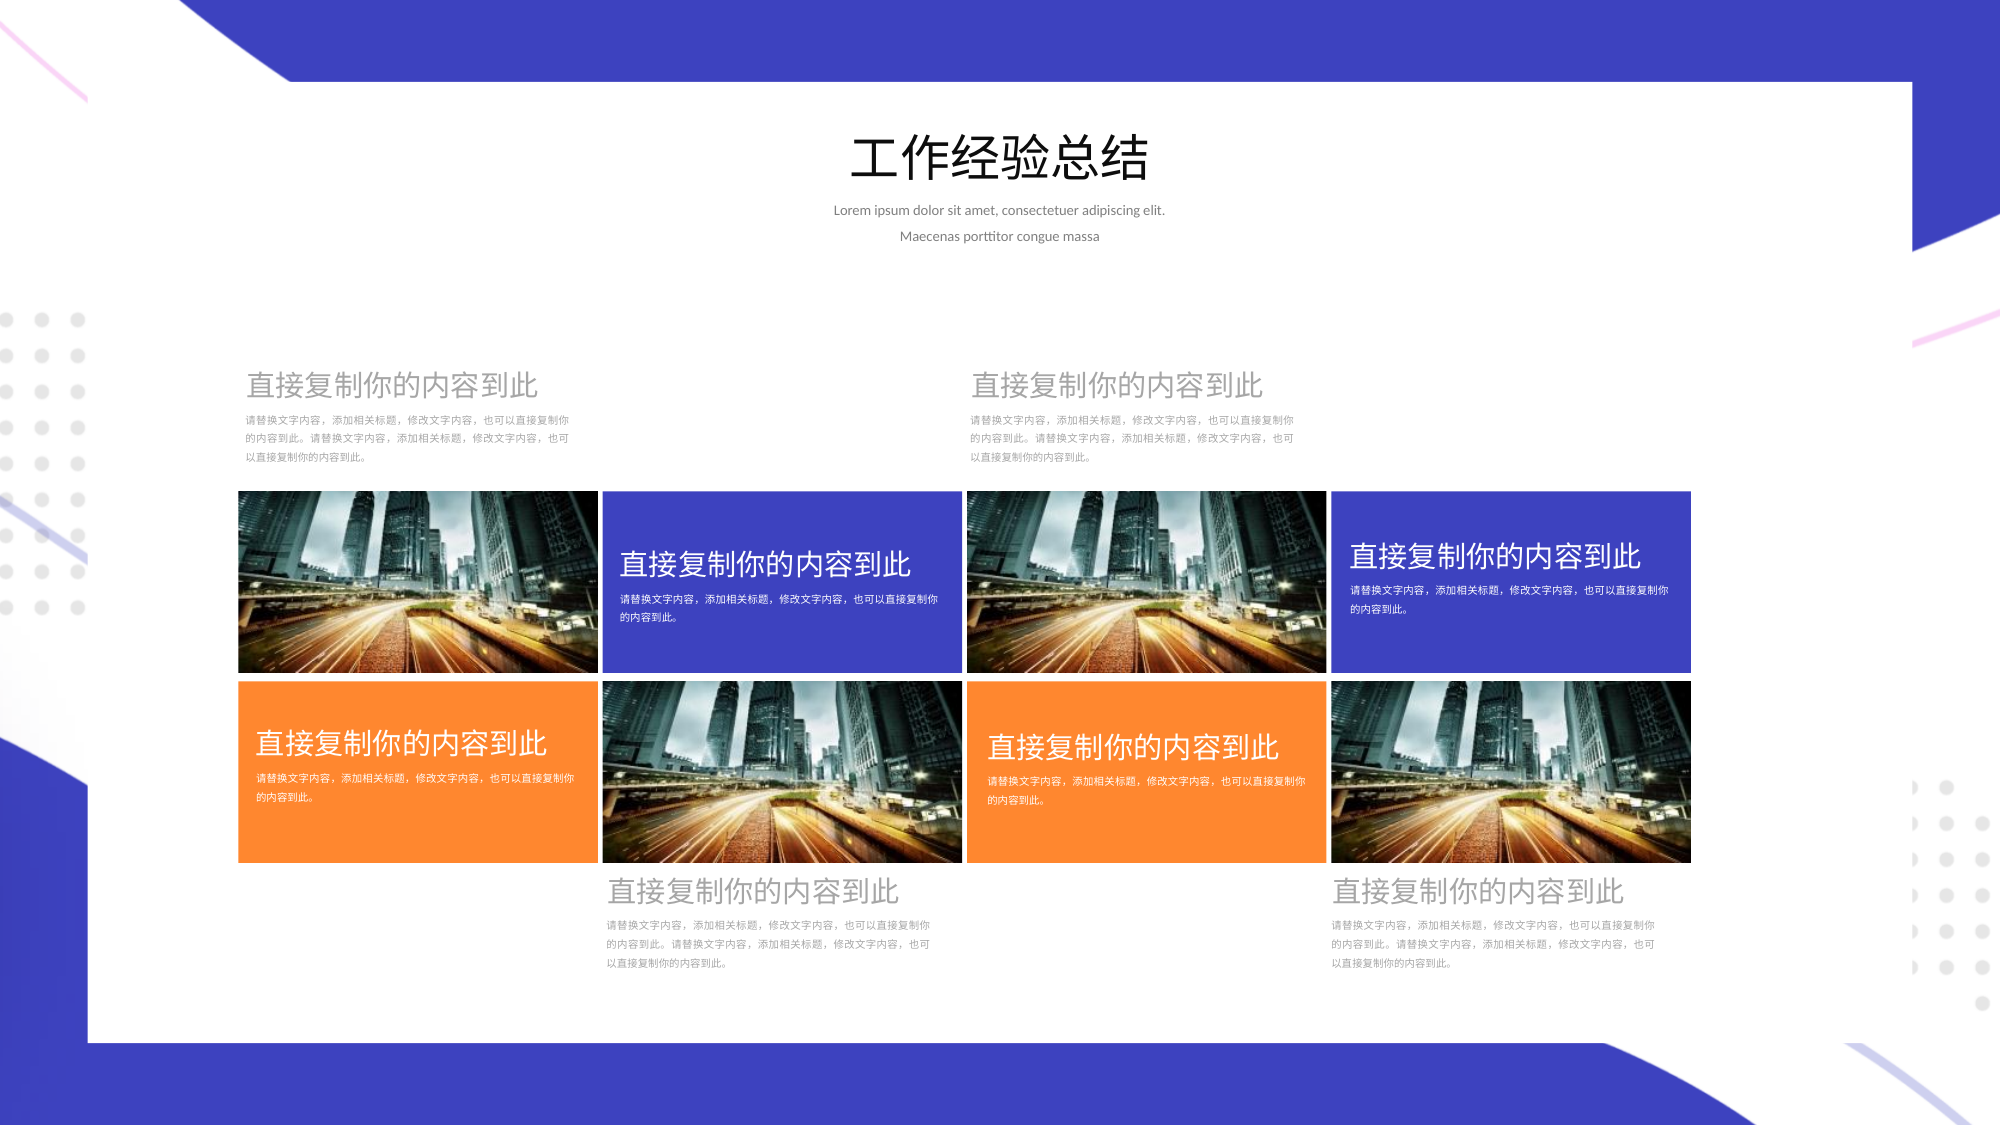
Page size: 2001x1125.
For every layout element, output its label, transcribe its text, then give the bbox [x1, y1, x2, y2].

text_box [238, 681, 598, 863]
picture [0, 0, 2000, 1125]
text_box 请替换文字内容，添加相关标题，修改文字内容，也可以直接复制你的内容到此。请替换文字内容，添加相关标题，修改文字内容，也可以直接复制你的内容到此。 [606, 913, 932, 970]
text_box 直接复制你的内容到此 [1349, 538, 1670, 574]
text_box 请替换文字内容，添加相关标题，修改文字内容，也可以直接复制你的内容到此。请替换文字内容，添加相关标题，修改文字内容，也可以直接复制你的内容到此。 [245, 407, 571, 464]
text_box 直接复制你的内容到此 [246, 367, 571, 403]
text_box 请替换文字内容，添加相关标题，修改文字内容，也可以直接复制你的内容到此。 [619, 586, 939, 624]
text_box 直接复制你的内容到此 [607, 873, 932, 909]
text_box 工作经验总结 [835, 119, 1165, 185]
text_box [1331, 491, 1691, 673]
text_box 请替换文字内容，添加相关标题，修改文字内容，也可以直接复制你的内容到此。 [987, 769, 1307, 807]
text_box 直接复制你的内容到此 [619, 546, 940, 582]
text_box 直接复制你的内容到此 [1332, 873, 1656, 909]
text_box [1331, 681, 1691, 863]
text_box 直接复制你的内容到此 [971, 367, 1295, 403]
text_box [967, 491, 1327, 673]
text_box 请替换文字内容，添加相关标题，修改文字内容，也可以直接复制你的内容到此。请替换文字内容，添加相关标题，修改文字内容，也可以直接复制你的内容到此。 [970, 407, 1295, 464]
text_box 请替换文字内容，添加相关标题，修改文字内容，也可以直接复制你的内容到此。请替换文字内容，添加相关标题，修改文字内容，也可以直接复制你的内容到此。 [1331, 913, 1656, 970]
text_box 直接复制你的内容到此 [987, 728, 1308, 764]
text_box 请替换文字内容，添加相关标题，修改文字内容，也可以直接复制你的内容到此。 [1350, 578, 1670, 616]
text_box 请替换文字内容，添加相关标题，修改文字内容，也可以直接复制你的内容到此。 [255, 765, 576, 804]
text_box 直接复制你的内容到此 [255, 725, 576, 761]
text_box [602, 491, 963, 673]
text_box [967, 681, 1327, 863]
text_box Lorem ipsum dolor sit amet, consectetuer adipiscing elit. Maecenas porttitor congue massa [812, 185, 1187, 253]
text_box [602, 681, 963, 863]
text_box [238, 491, 598, 673]
